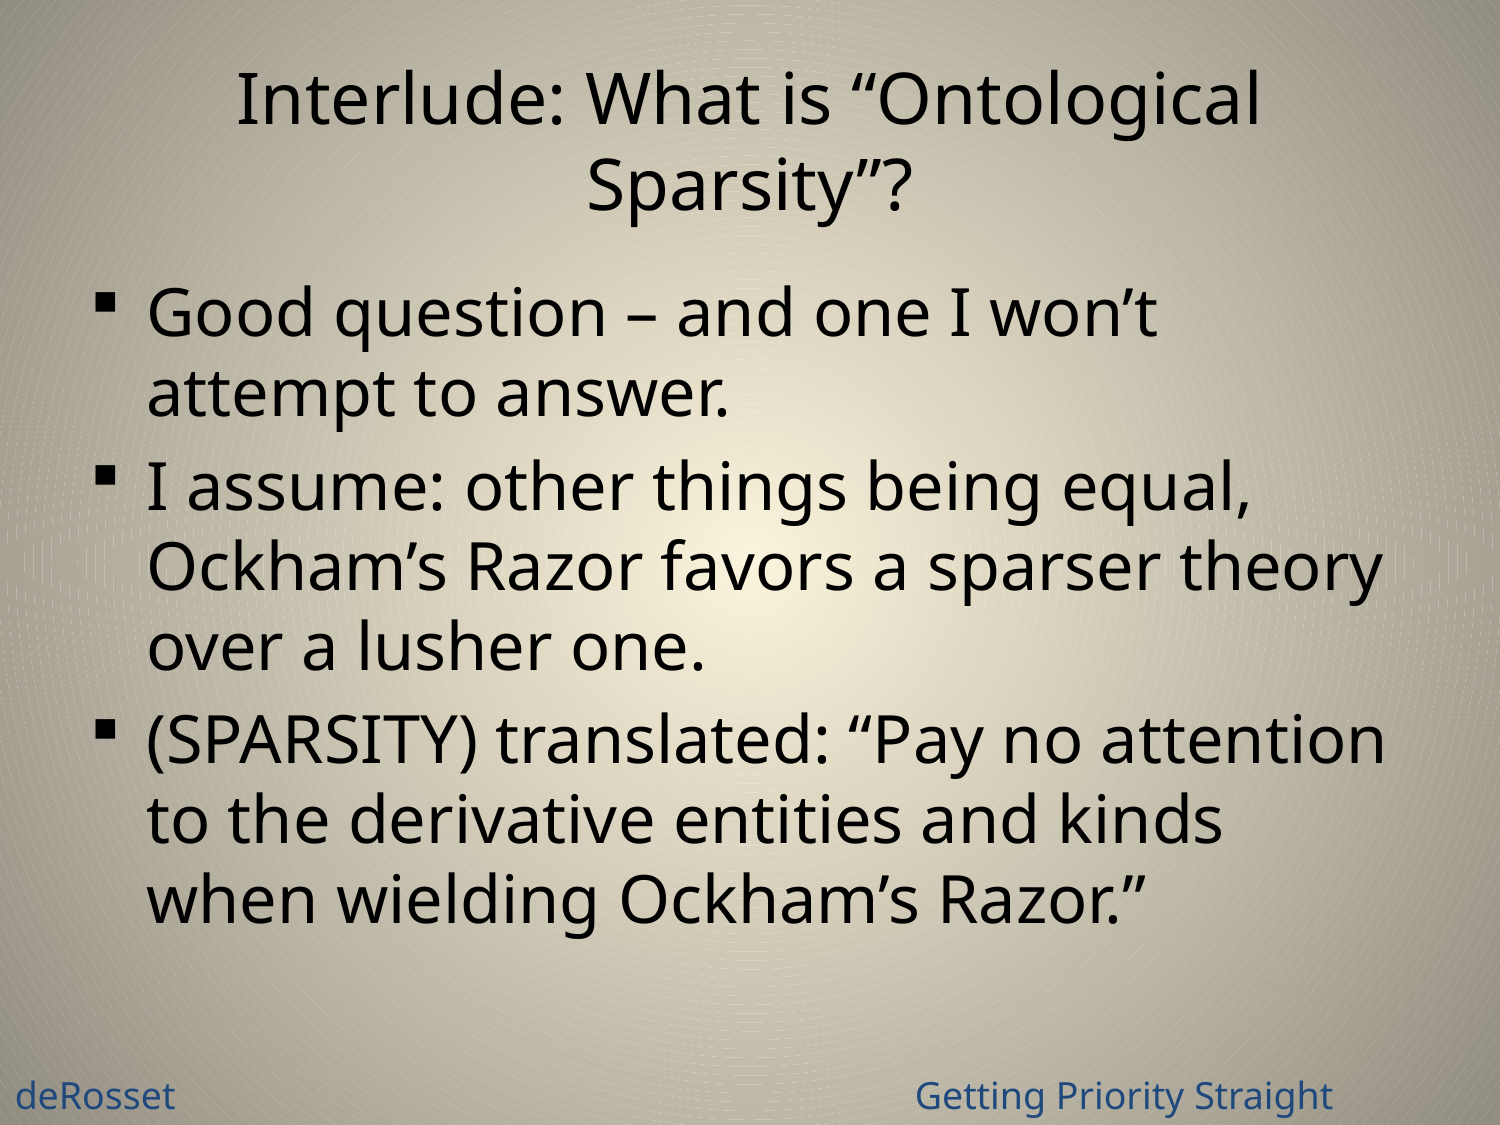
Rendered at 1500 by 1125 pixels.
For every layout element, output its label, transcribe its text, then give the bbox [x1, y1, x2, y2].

title Interlude: What is “Ontological Sparsity”? [75, 45, 1425, 233]
text_box deRosset Getting Priority Straight 9 November 2009 [0, 1064, 1500, 1125]
list Good question – and one I won’t attempt to answer. I assume: other things being equal, Ockham’s Razor favors a sparser theory over a lusher one. (SPARSITY) translated: “Pay no attention to the derivative entities and kinds when wielding Ockham’s Razor.” [75, 262, 1425, 1005]
